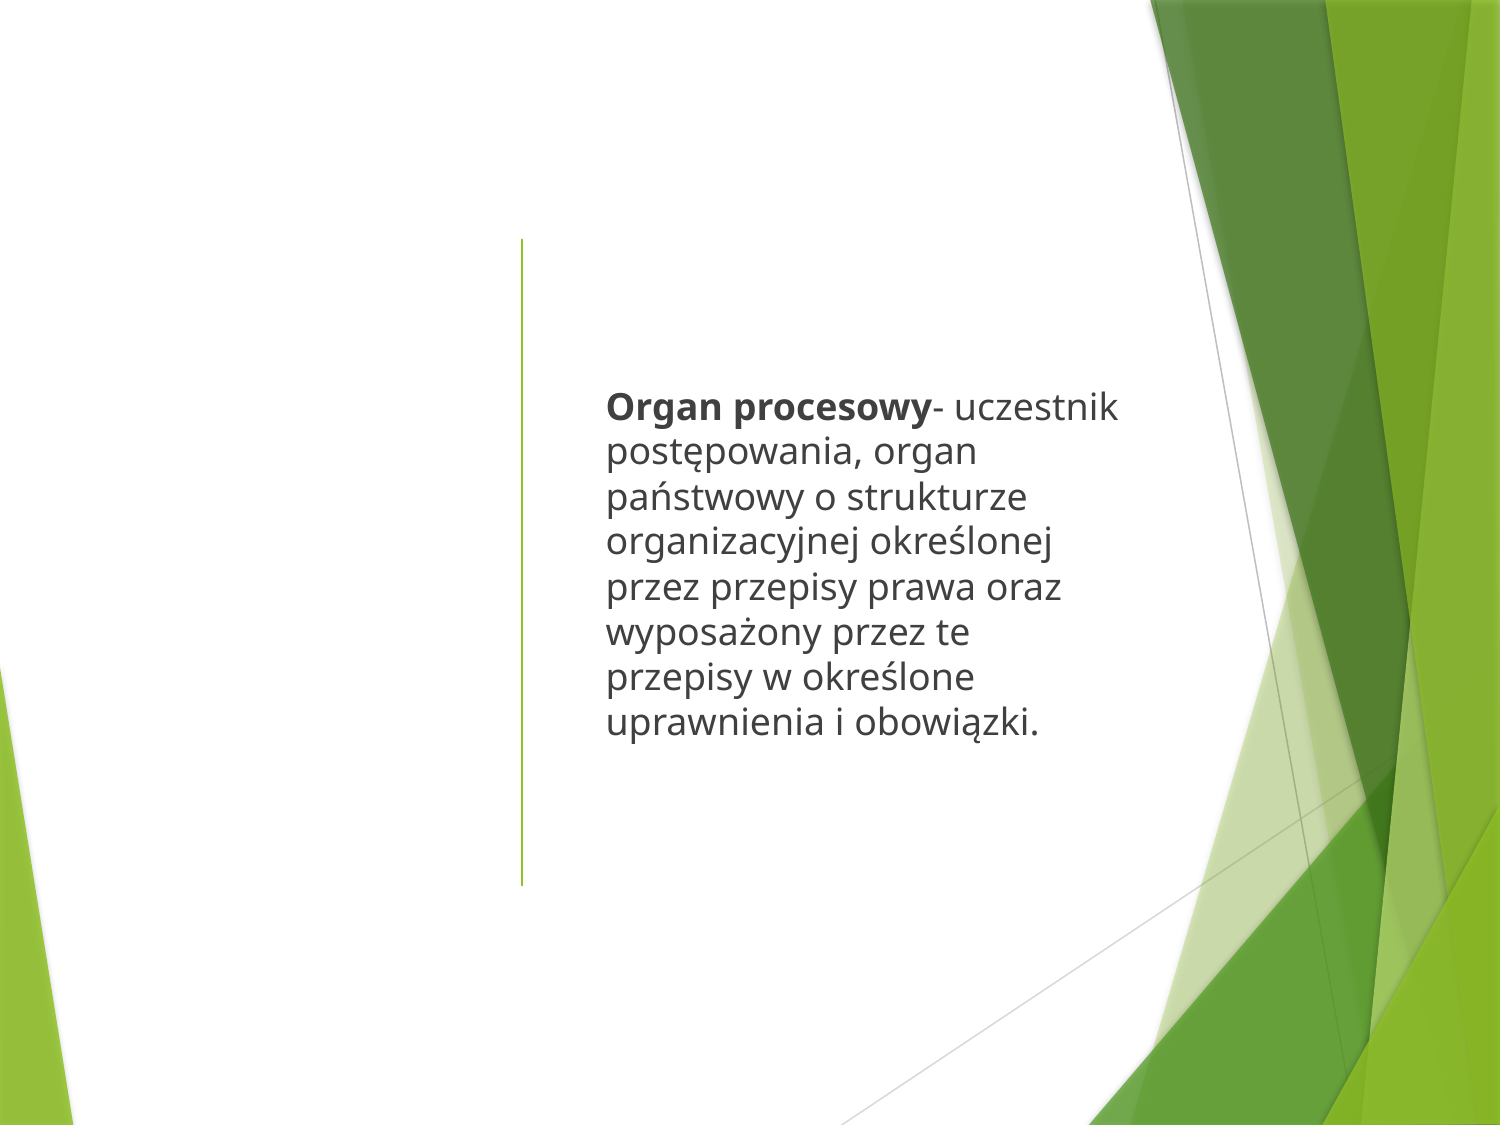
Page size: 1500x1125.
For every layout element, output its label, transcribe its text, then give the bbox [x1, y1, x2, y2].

list Organ procesowy- uczestnik postępowania, organ państwowy o strukturze organizacyjnej określonej przez przepisy prawa oraz wyposażony przez te przepisy w określone uprawnienia i obowiązki. [572, 133, 1141, 991]
